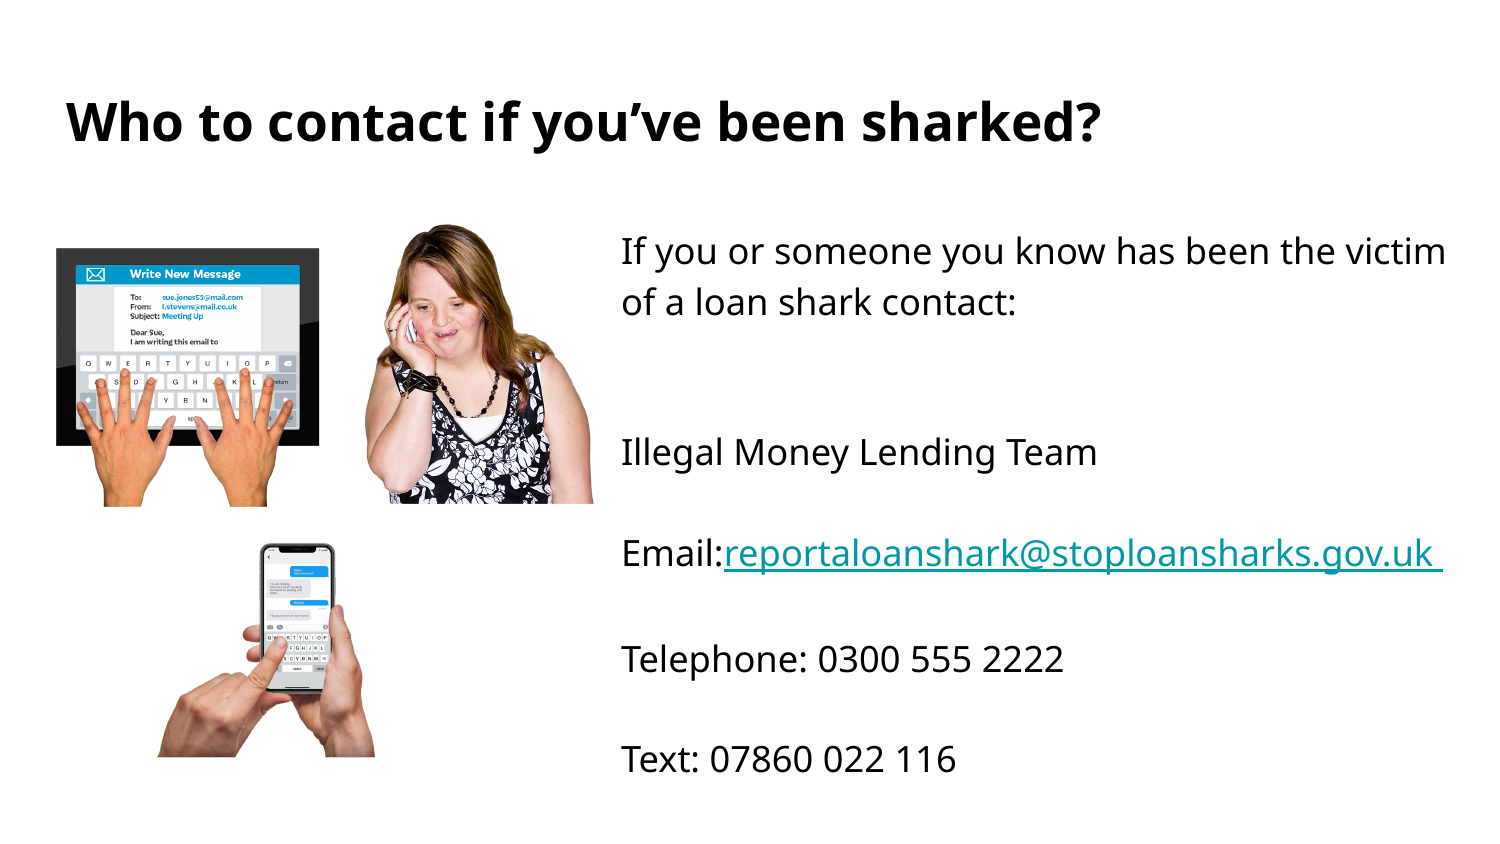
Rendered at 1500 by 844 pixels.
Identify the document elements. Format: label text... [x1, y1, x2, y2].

picture [338, 223, 620, 504]
picture [47, 232, 328, 514]
list If you or someone you know has been the victim of a loan shark contact: Illegal Money Lending Team Email:reportaloanshark@stoploansharks.gov.uk Telephone: 0300 555 2222 Text: 07860 022 116 [583, 207, 1500, 801]
title Who to contact if you’ve been sharked? [51, 72, 1449, 167]
picture [152, 536, 377, 761]
